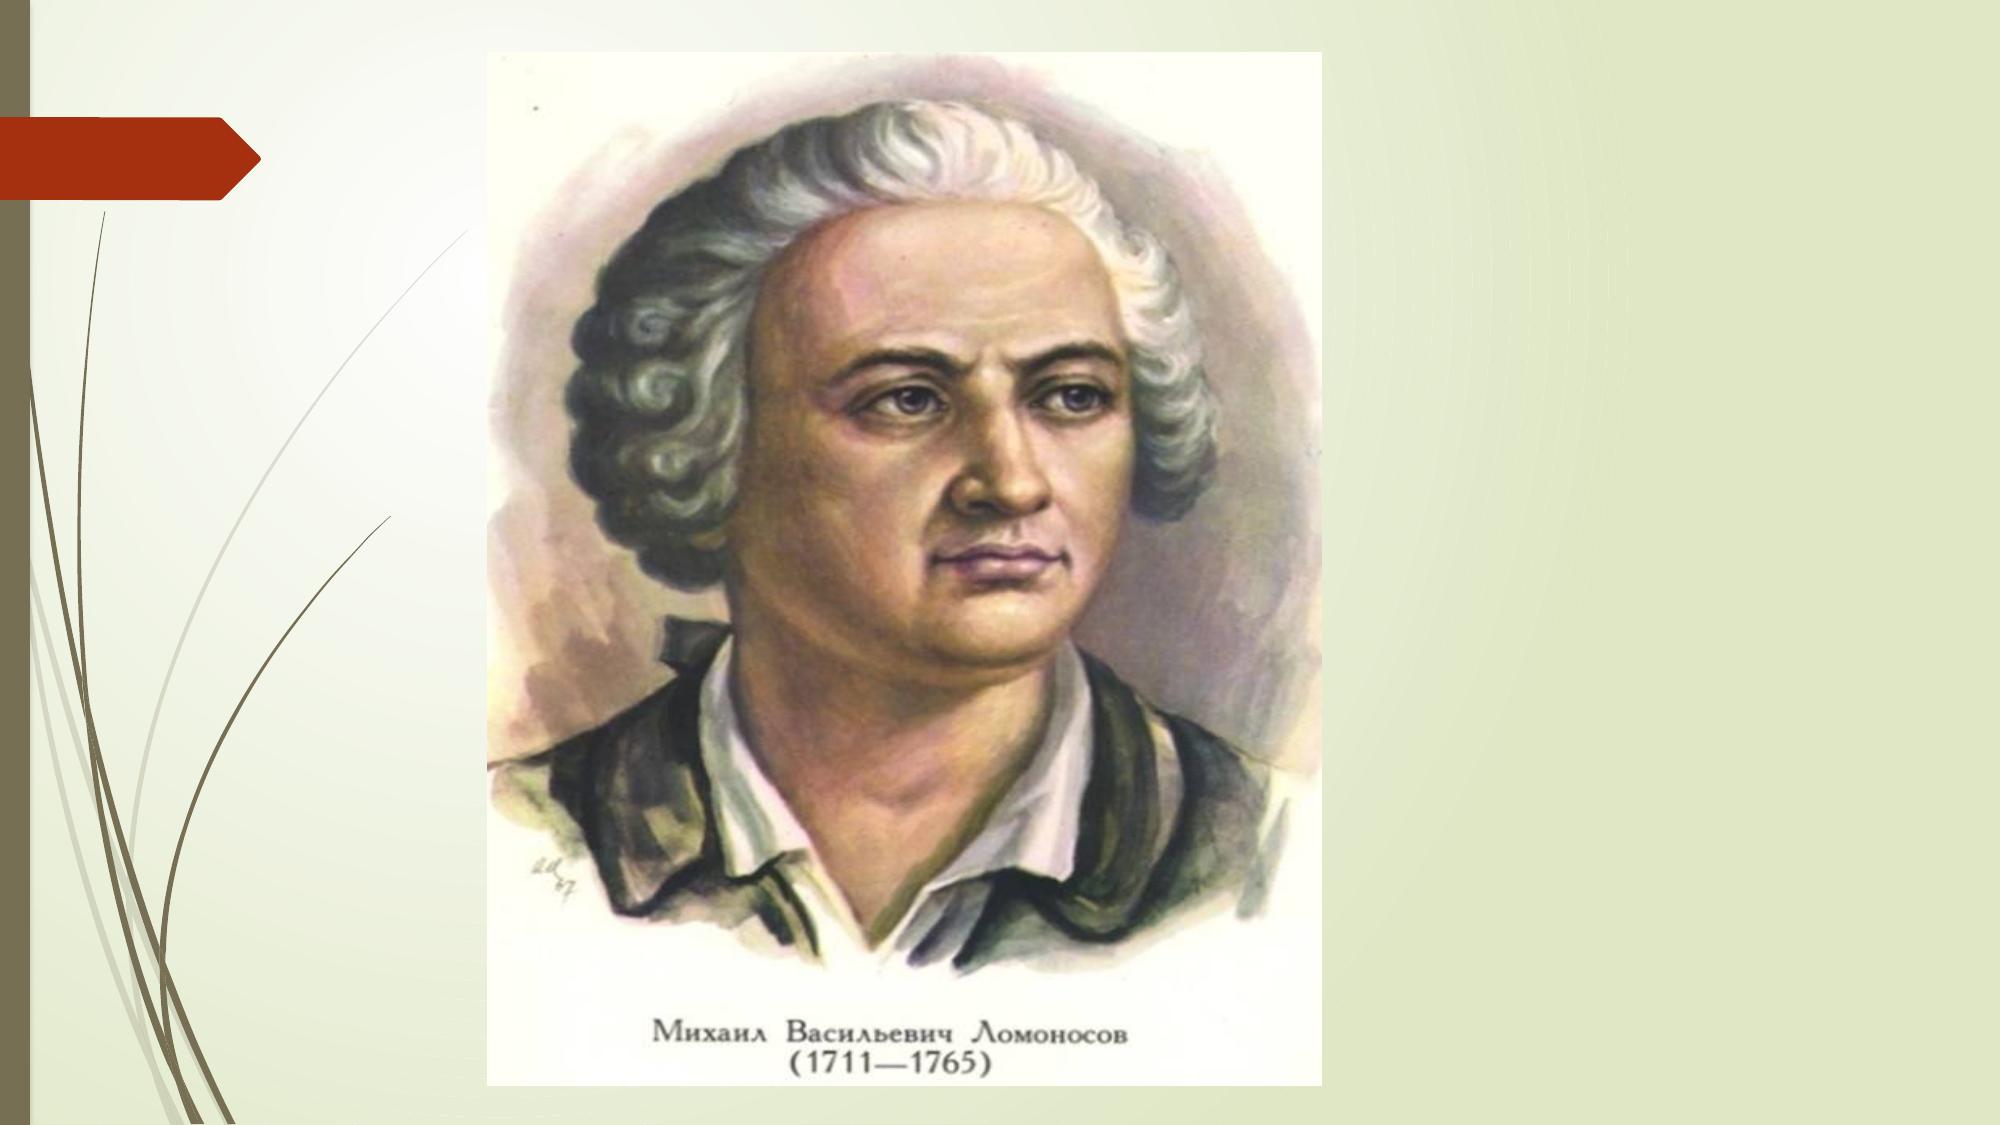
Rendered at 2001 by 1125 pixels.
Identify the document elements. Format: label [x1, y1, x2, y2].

picture [487, 52, 1322, 1086]
